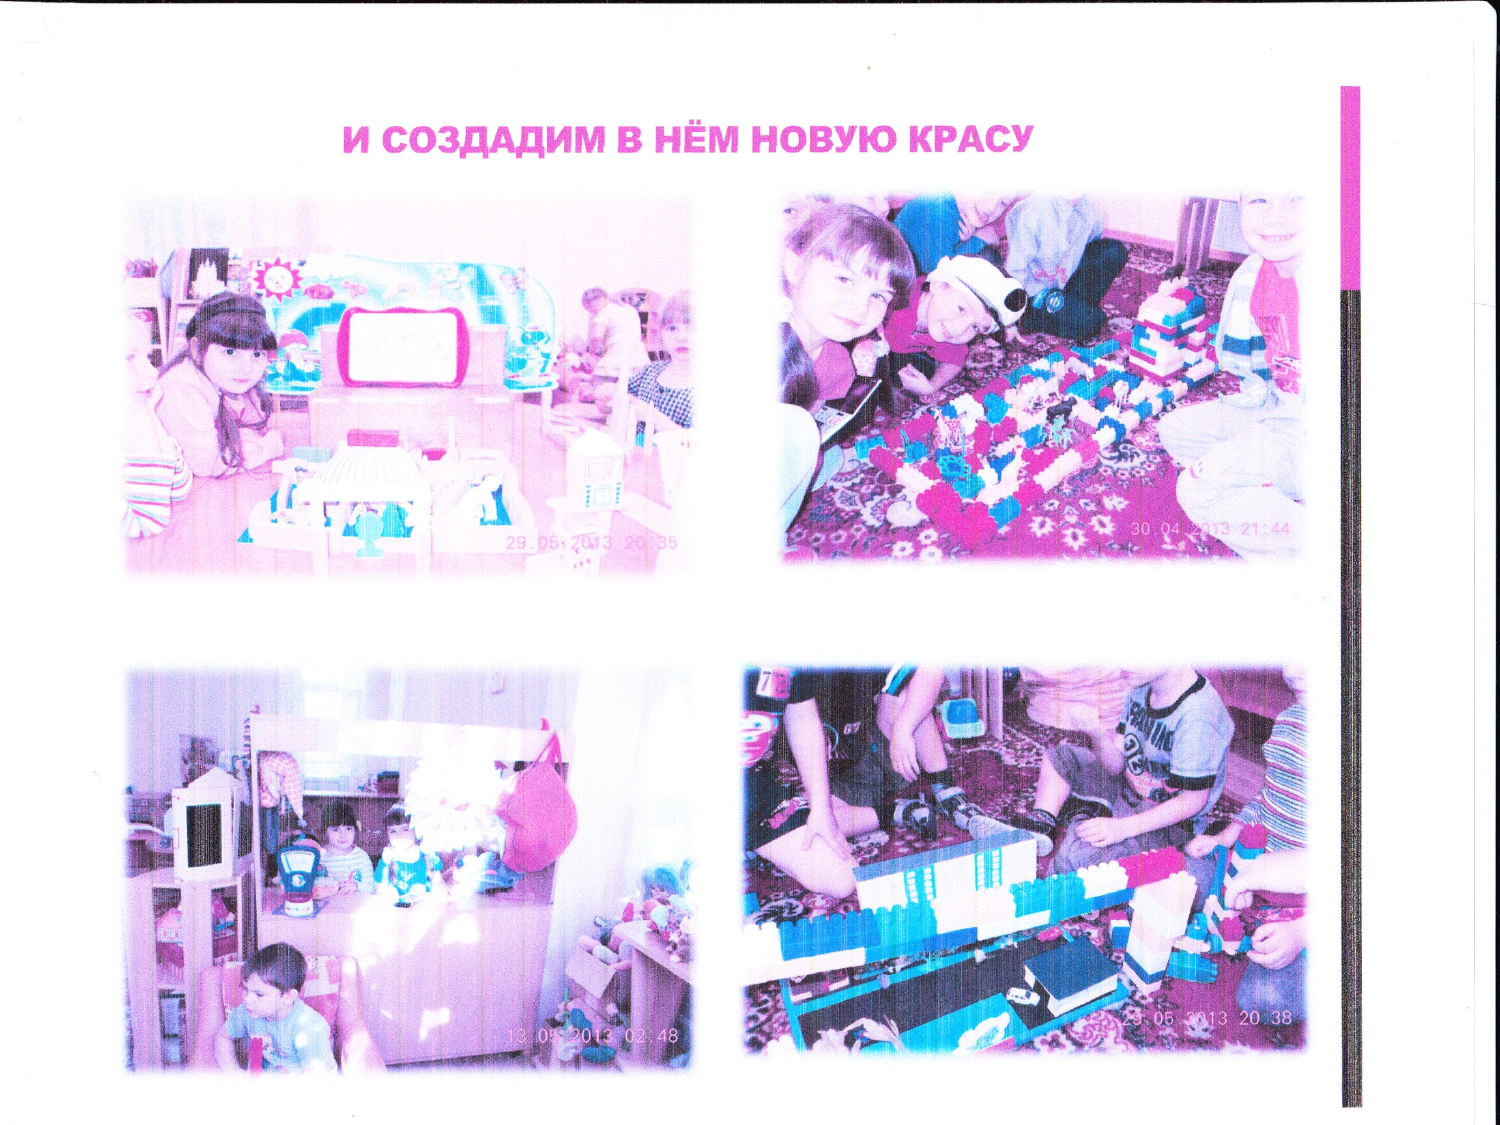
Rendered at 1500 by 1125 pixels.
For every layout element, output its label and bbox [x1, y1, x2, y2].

list [0, 0, 1500, 1125]
